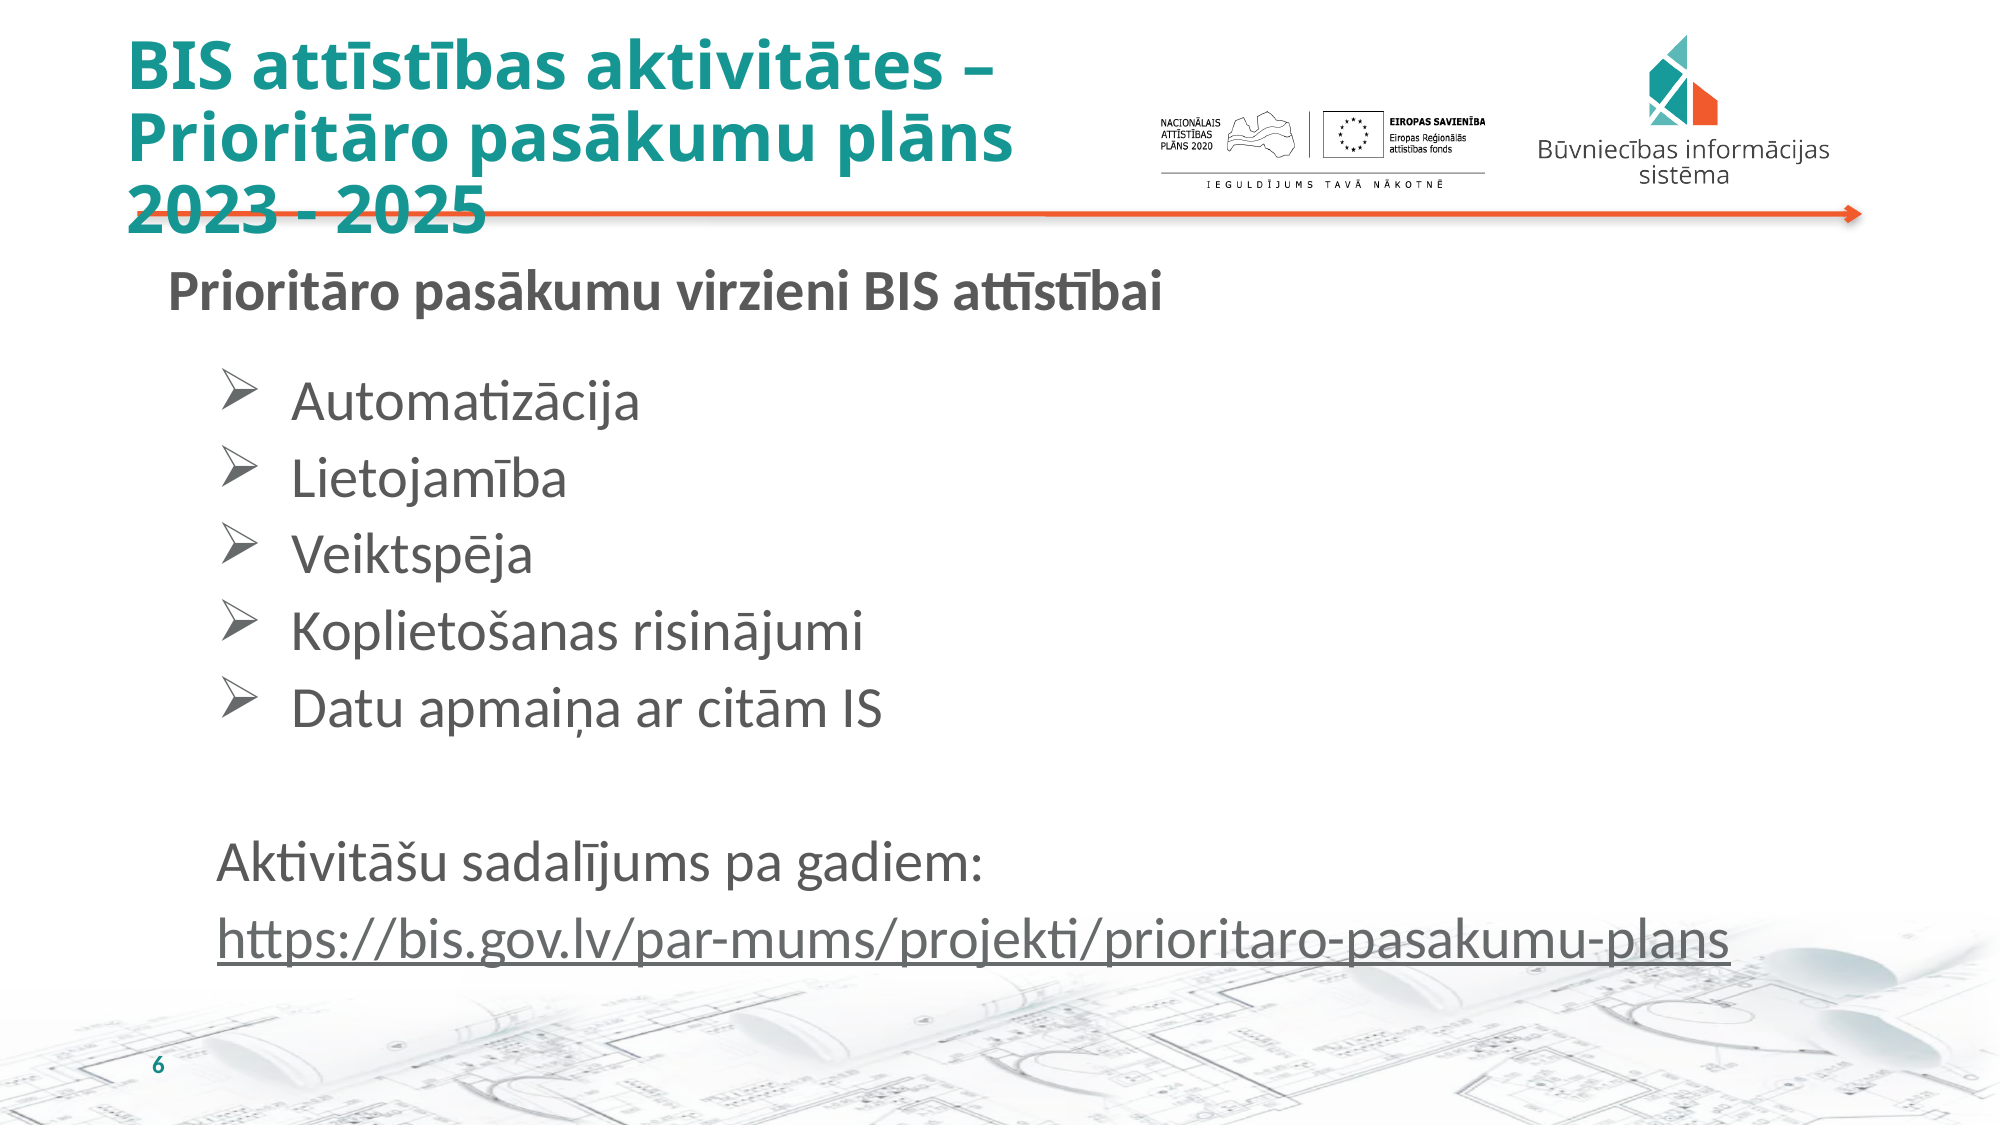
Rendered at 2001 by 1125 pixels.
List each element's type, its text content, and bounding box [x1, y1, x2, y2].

picture [1539, 34, 1829, 184]
picture [1161, 111, 1485, 188]
picture [0, 911, 2000, 1125]
text_box BIS attīstības aktivitātes – Prioritāro pasākumu plāns 2023 - 2025 [112, 74, 1162, 205]
text_box Prioritāro pasākumu virzieni BIS attīstībai Automatizācija Lietojamība Veiktspēja Koplietošanas risinājumi Datu apmaiņa ar citām IS Aktivitāšu sadalījums pa gadiem: https://bis.gov.lv/par-mums/projekti/prioritaro-pasakumu-plans [127, 238, 1897, 987]
text_box [137, 206, 1863, 222]
